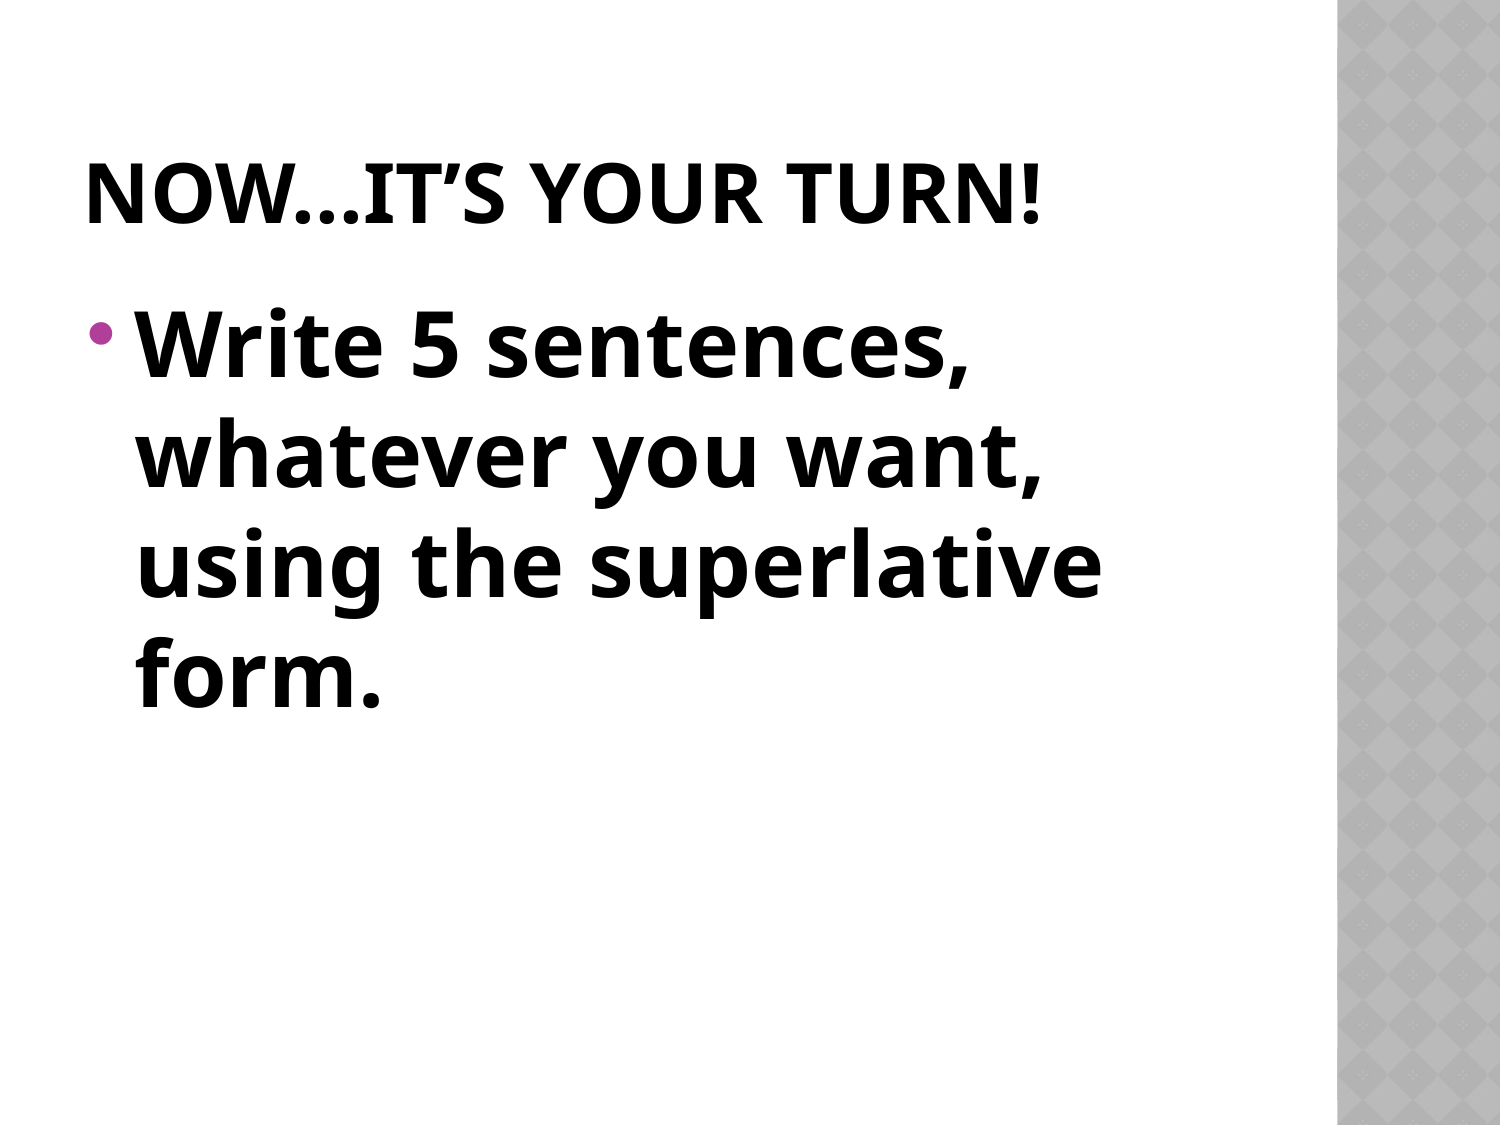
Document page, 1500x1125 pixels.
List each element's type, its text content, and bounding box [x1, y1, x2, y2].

list Write 5 sentences, whatever you want, using the superlative form. [75, 278, 1263, 1059]
title Now...it’s your turn! [75, 52, 1263, 240]
